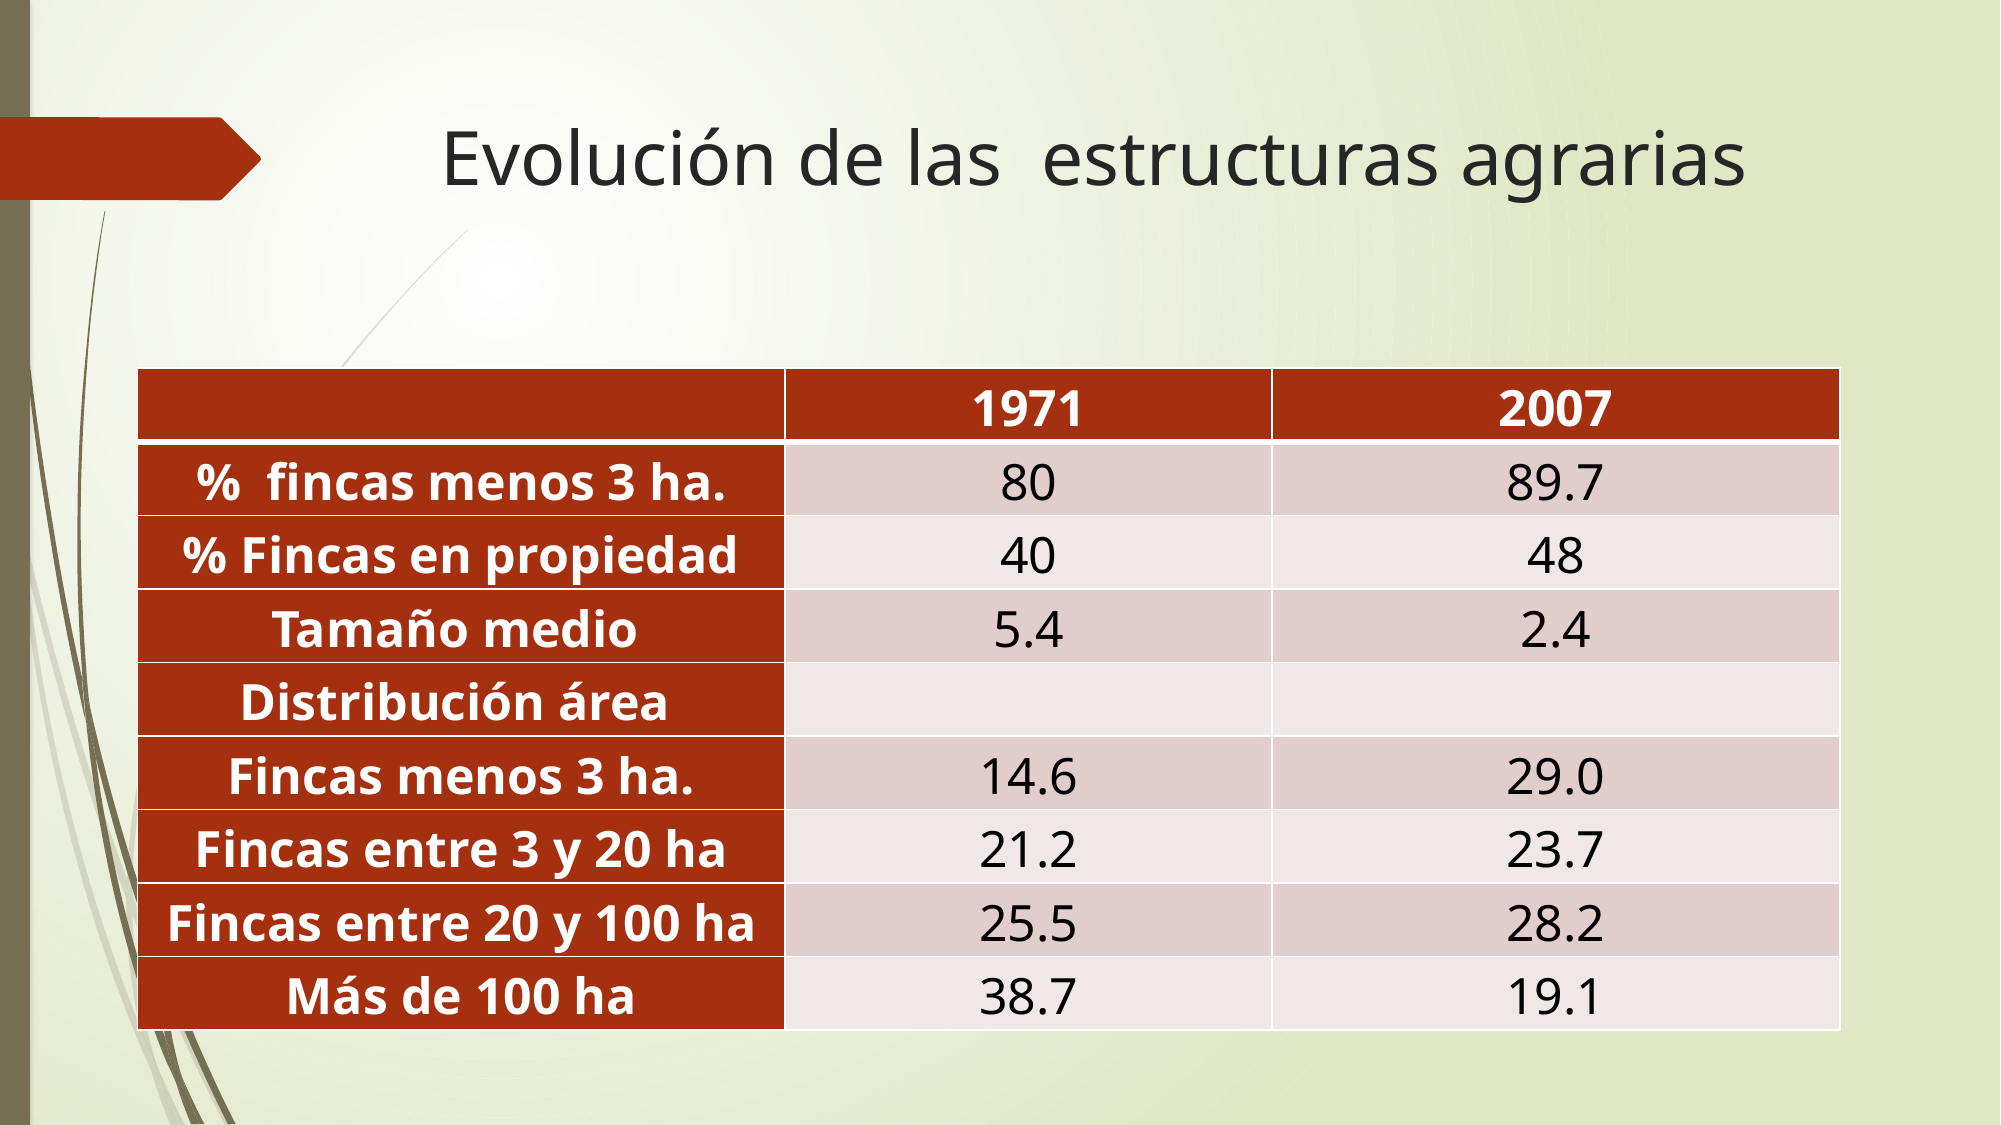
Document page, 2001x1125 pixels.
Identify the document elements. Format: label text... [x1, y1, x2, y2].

table_cell 14.6 [786, 737, 1271, 809]
table_cell Distribución área [138, 663, 784, 735]
table_cell 48 [1273, 516, 1839, 588]
title Evolución de las estructuras agrarias [425, 102, 1888, 313]
table_cell 80 [786, 445, 1271, 515]
table_cell Más de 100 ha [138, 957, 784, 1029]
table_cell 38.7 [786, 957, 1271, 1029]
table_cell 25.5 [786, 884, 1271, 956]
table_cell 40 [786, 516, 1271, 588]
table_cell 29.0 [1273, 737, 1839, 809]
table_cell 5.4 [786, 590, 1271, 662]
table_header 2007 [1273, 369, 1839, 439]
table_cell [786, 663, 1271, 735]
table_cell [1273, 663, 1839, 735]
table_cell Fincas entre 3 y 20 ha [138, 810, 784, 882]
table_cell 28.2 [1273, 884, 1839, 956]
table_cell 21.2 [786, 810, 1271, 882]
table_header 1971 [786, 369, 1271, 439]
table_cell Fincas menos 3 ha. [138, 737, 784, 809]
table_cell 23.7 [1273, 810, 1839, 882]
table_cell 19.1 [1273, 957, 1839, 1029]
table_cell % fincas menos 3 ha. [138, 445, 784, 515]
table_cell Fincas entre 20 y 100 ha [138, 884, 784, 956]
table_cell % Fincas en propiedad [138, 516, 784, 588]
table_header [138, 369, 784, 439]
table_cell 89.7 [1273, 445, 1839, 515]
table_cell Tamaño medio [138, 590, 784, 662]
table_cell 2.4 [1273, 590, 1839, 662]
